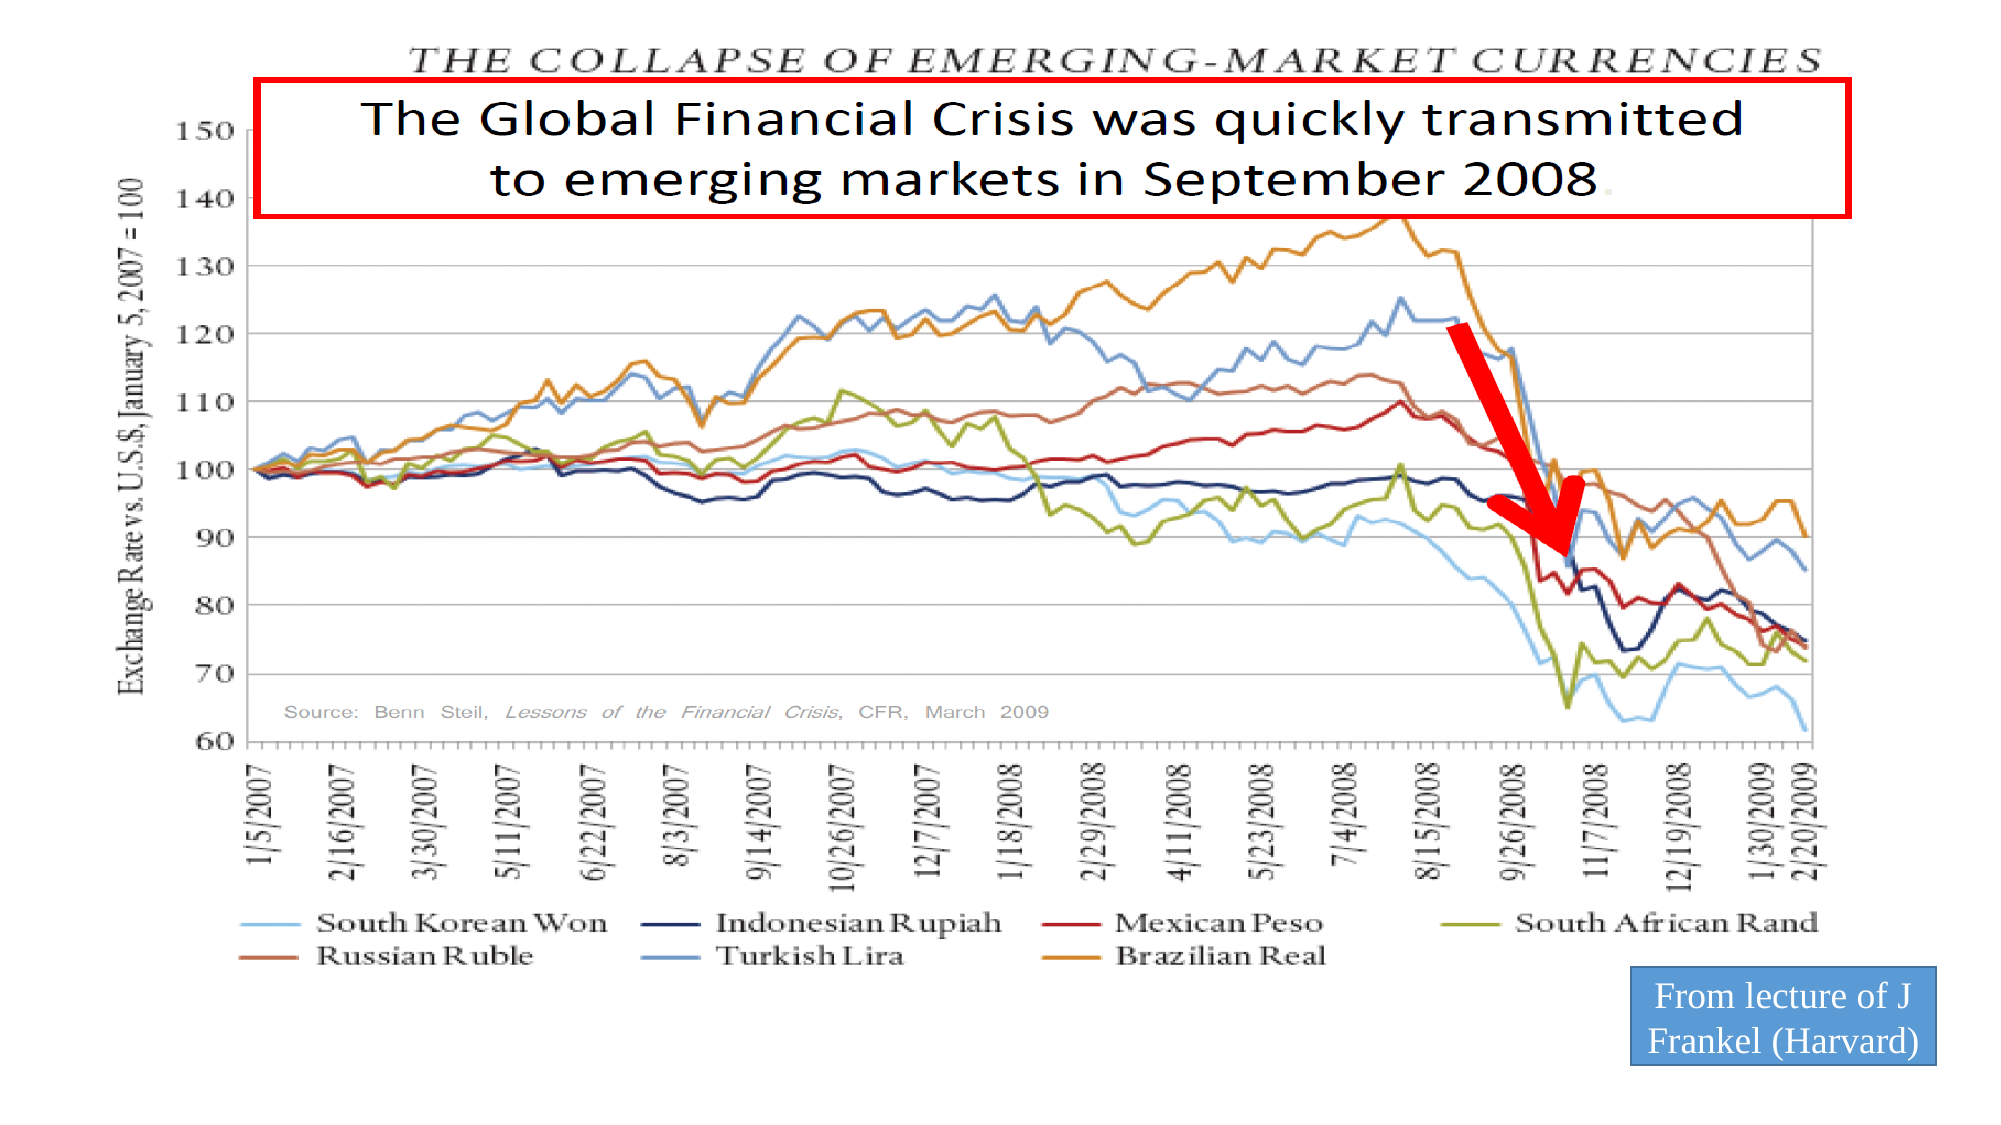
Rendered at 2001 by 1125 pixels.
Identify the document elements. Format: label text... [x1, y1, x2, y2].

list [49, 14, 1892, 1014]
text_box From lecture of J Frankel (Harvard) [1630, 966, 1937, 1066]
